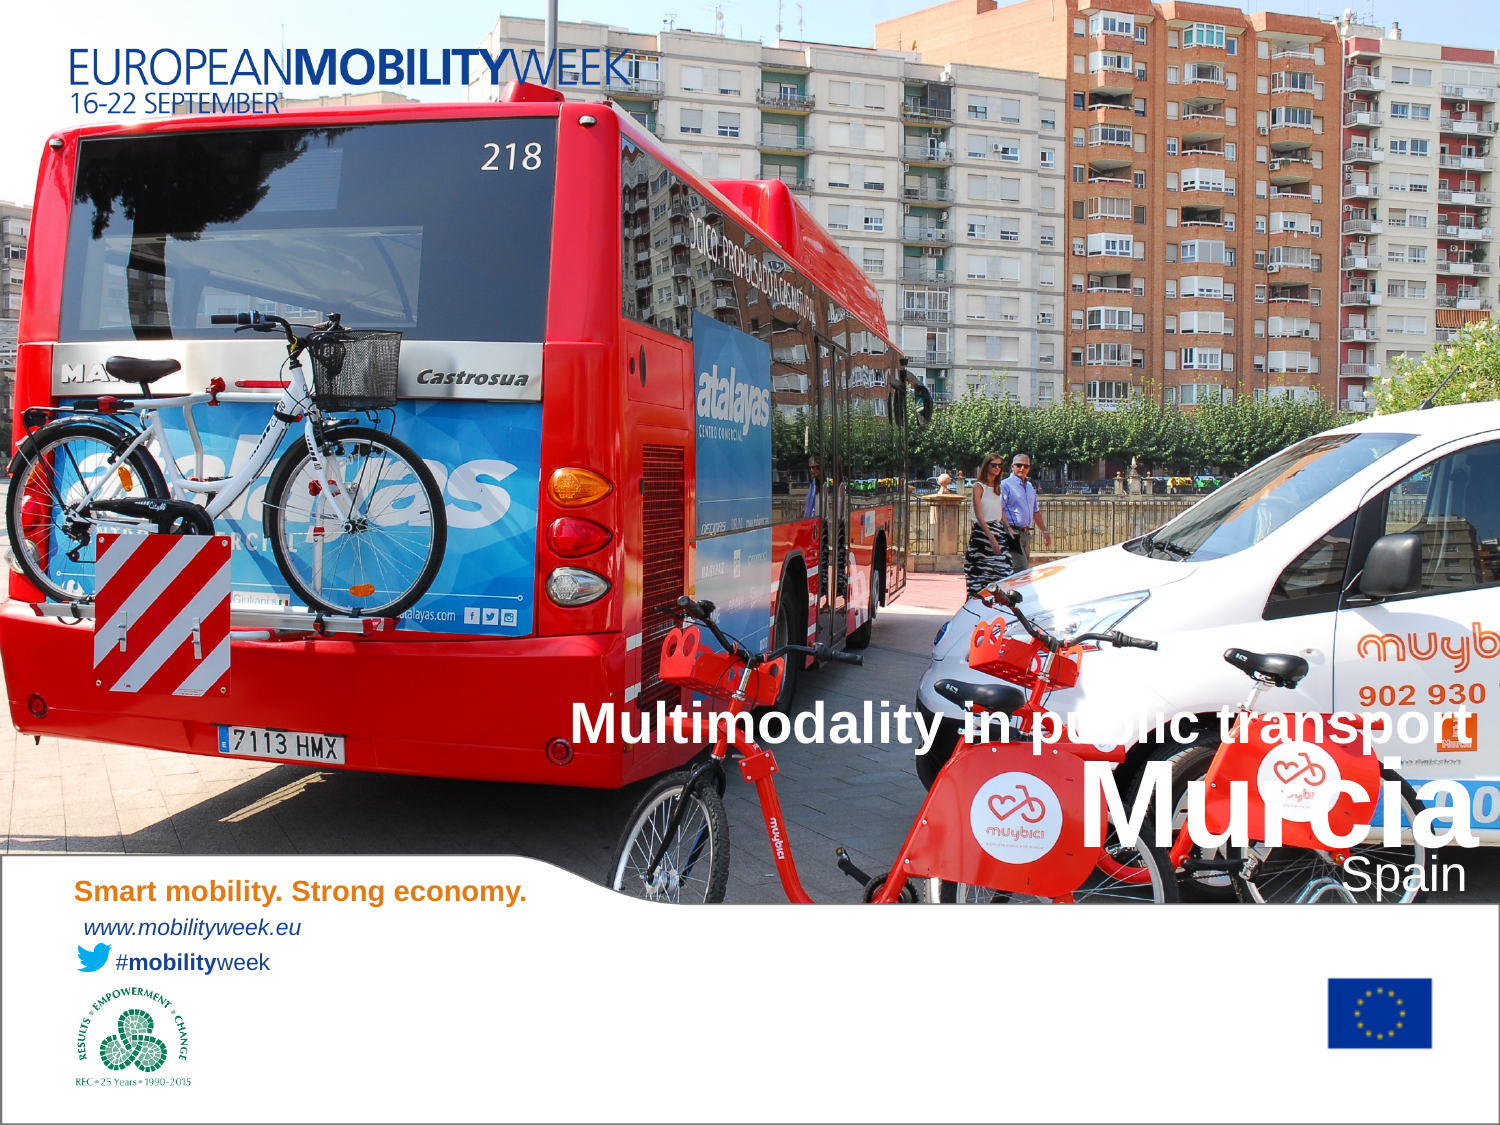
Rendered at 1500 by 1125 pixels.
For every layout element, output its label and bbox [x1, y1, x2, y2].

text_box [0, 854, 1500, 1125]
picture [76, 872, 499, 918]
picture [1321, 970, 1437, 1056]
picture [75, 987, 192, 1094]
picture [0, 0, 1500, 854]
